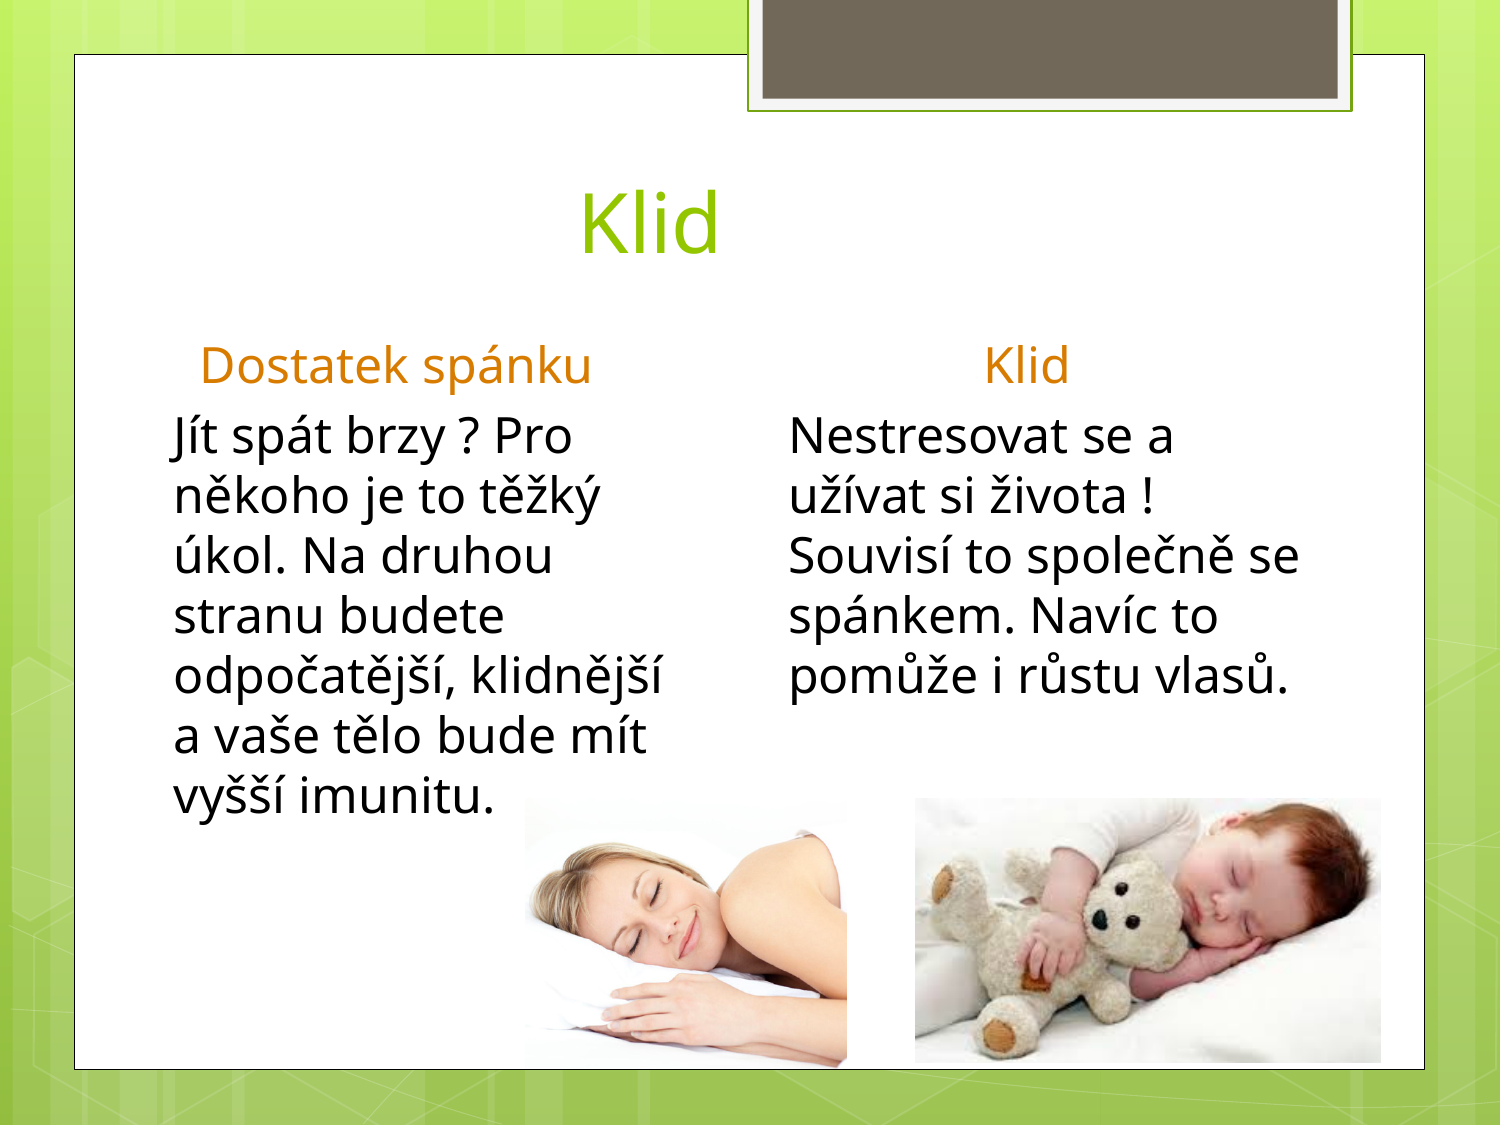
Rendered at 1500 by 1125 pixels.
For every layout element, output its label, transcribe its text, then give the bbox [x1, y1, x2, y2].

title Klid [171, 90, 1324, 278]
picture [915, 798, 1382, 1063]
list Dostatek spánku Jít spát brzy ? Pro někoho je to těžký úkol. Na druhou stranu budete odpočatější, klidnější a vaše tělo bude mít vyšší imunitu. [147, 326, 709, 900]
list Klid Nestresovat se a užívat si života ! Souvisí to společně se spánkem. Navíc to pomůže i růstu vlasů. [761, 326, 1323, 900]
picture [525, 798, 847, 1069]
